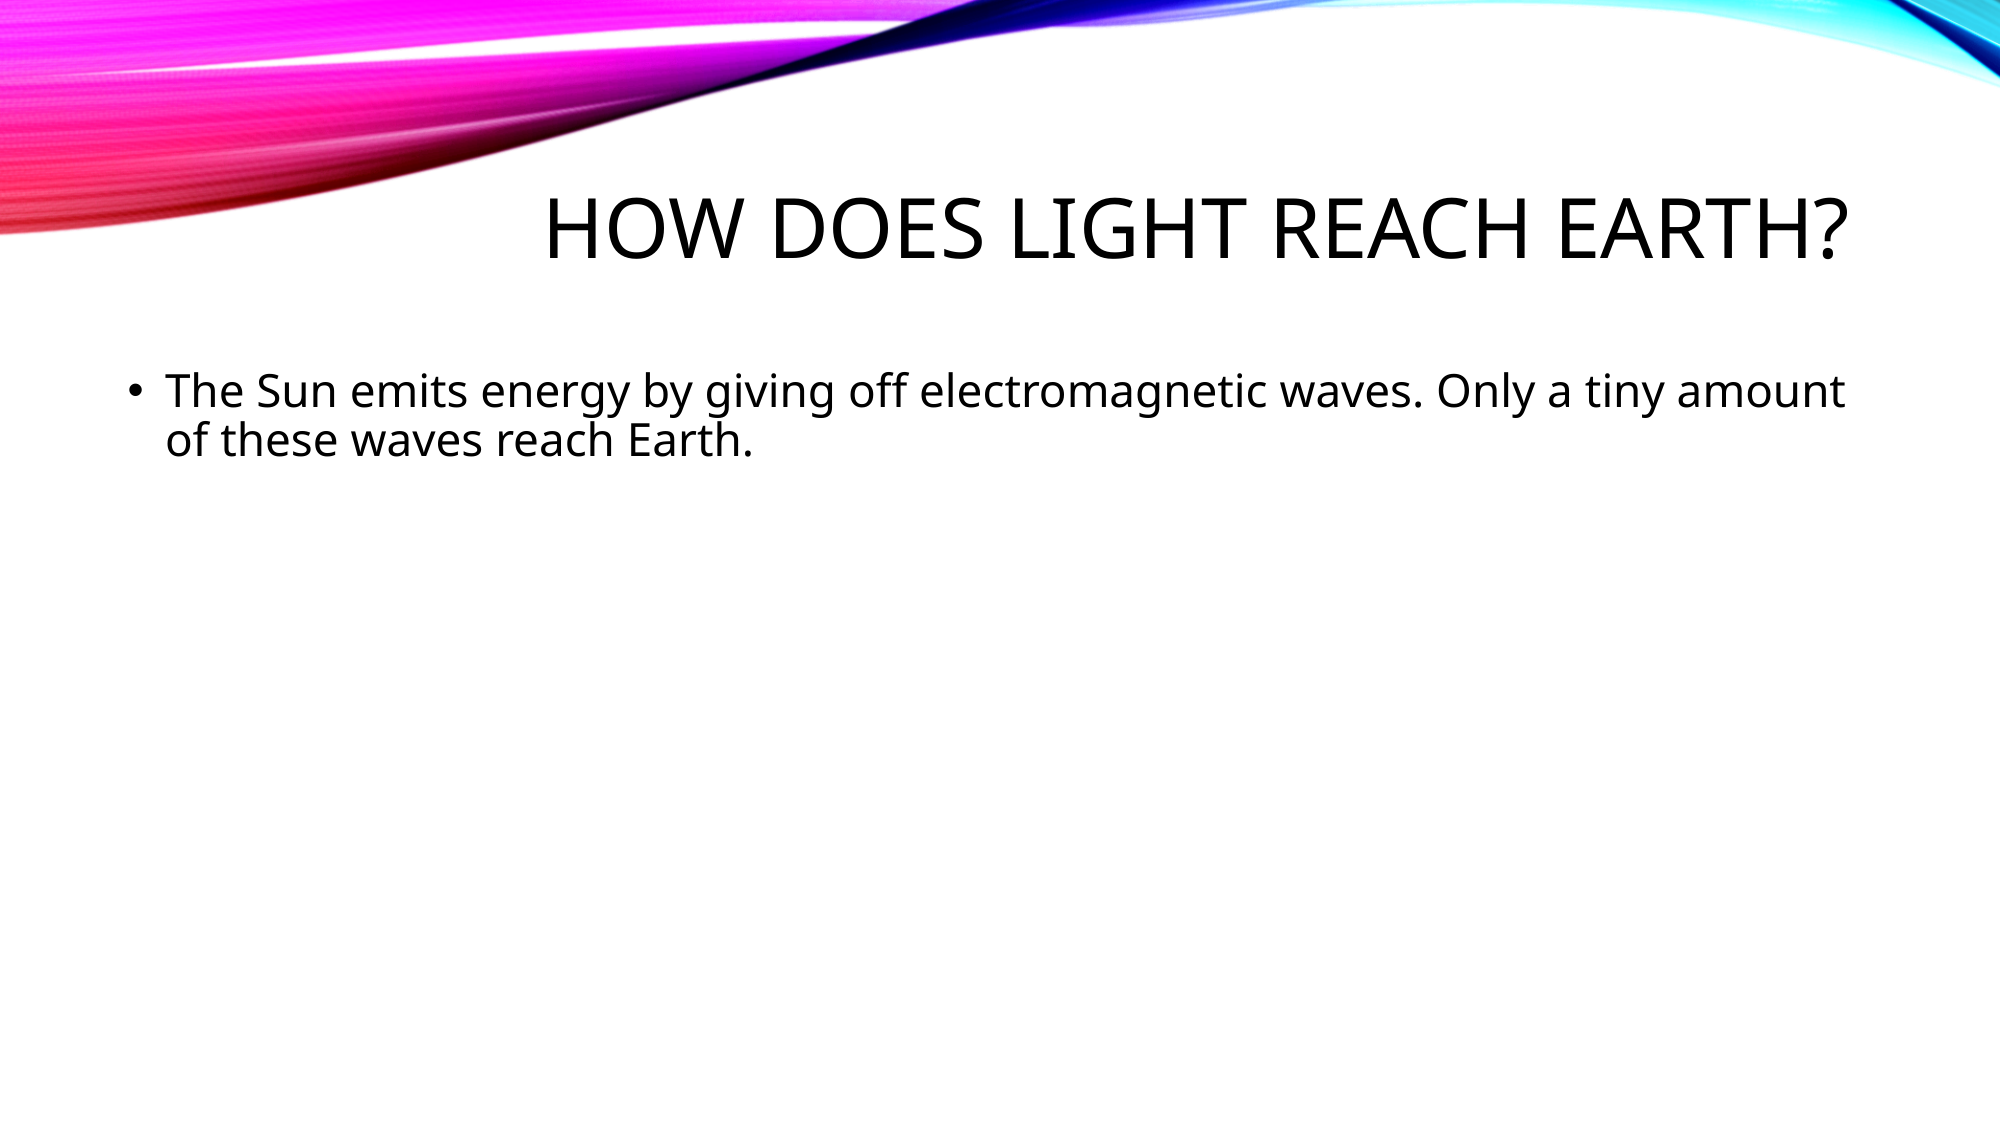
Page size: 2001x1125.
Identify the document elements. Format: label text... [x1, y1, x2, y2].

picture [0, 0, 2000, 237]
list The Sun emits energy by giving off electromagnetic waves. Only a tiny amount of these waves reach Earth. [112, 360, 1888, 1021]
picture [1910, 0, 2000, 45]
picture [1890, 0, 2000, 75]
title How does light reach Earth? [474, 125, 1888, 338]
